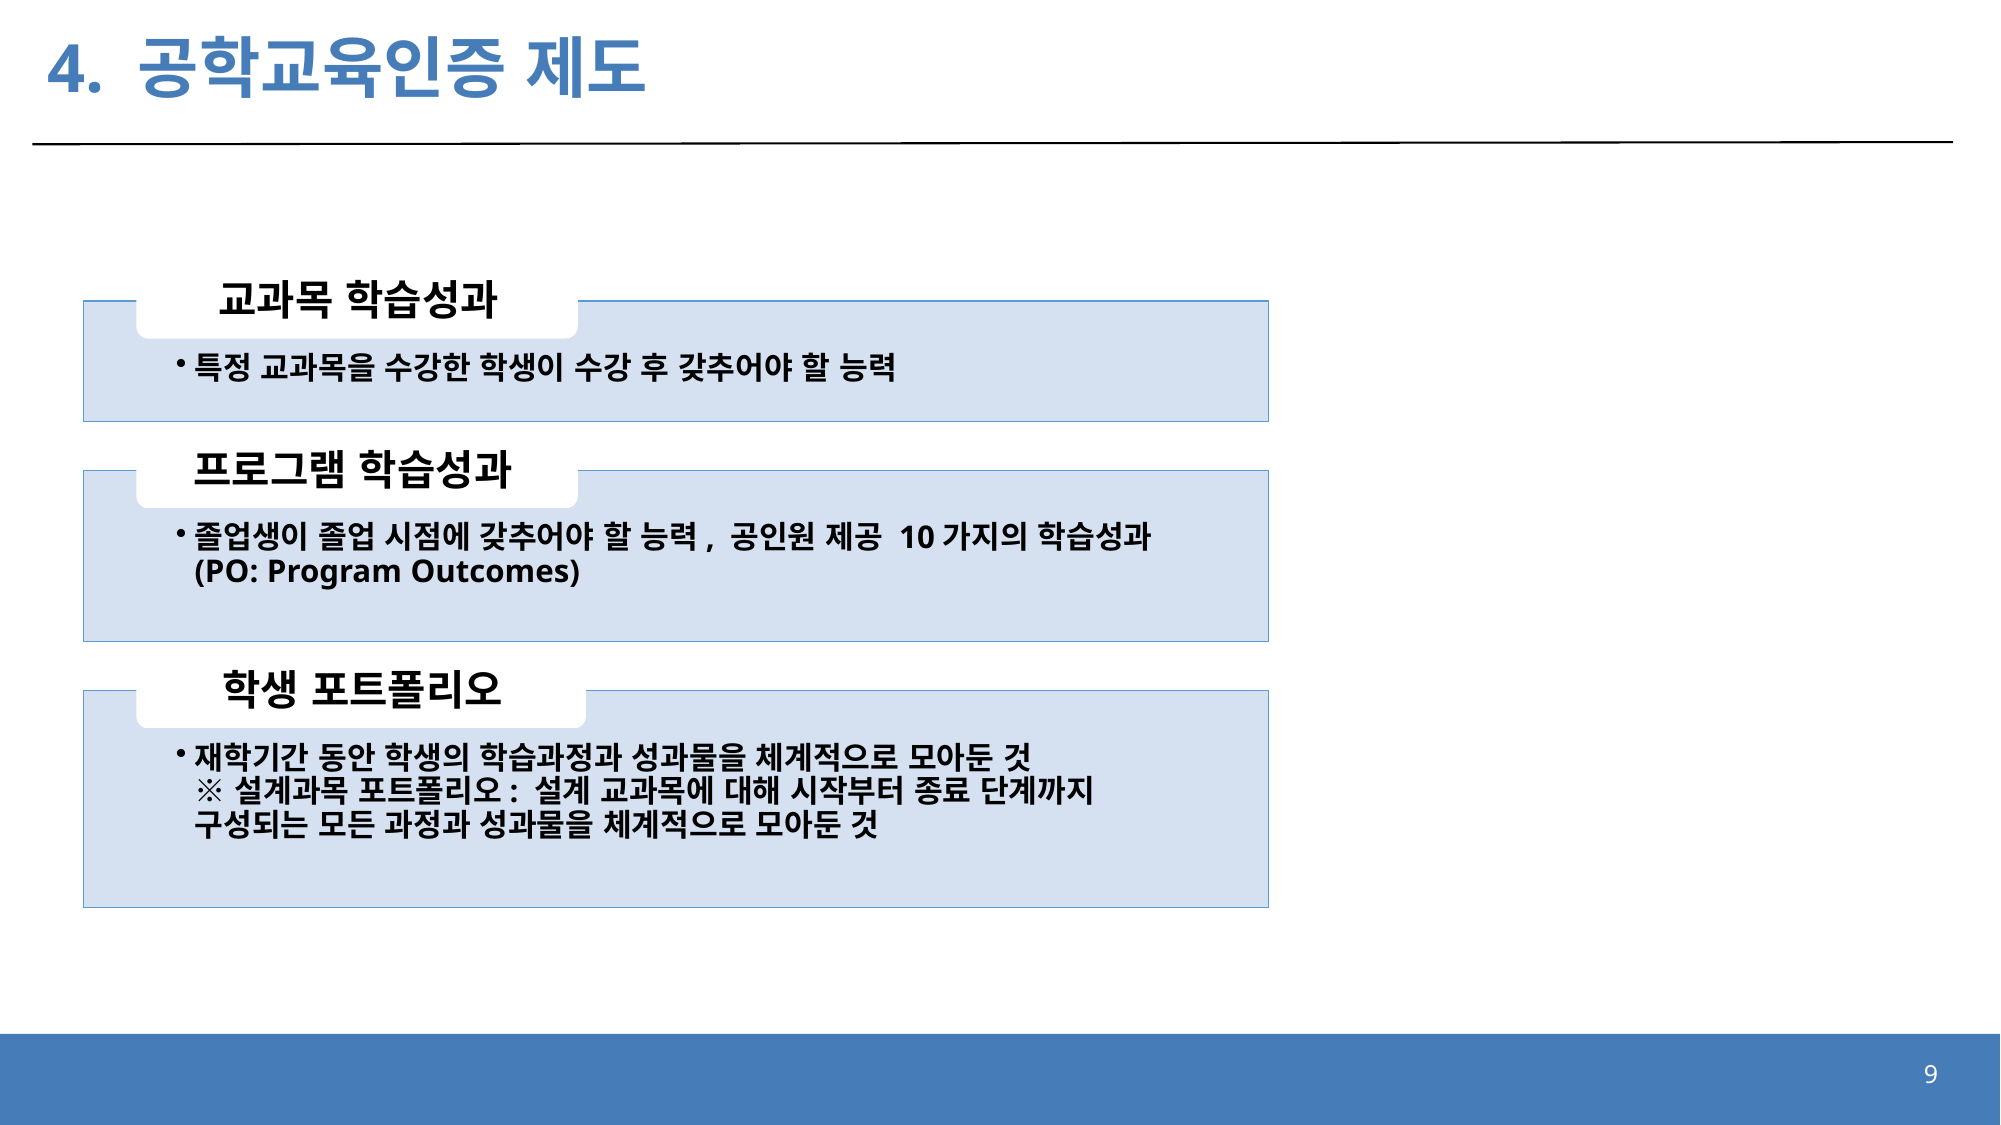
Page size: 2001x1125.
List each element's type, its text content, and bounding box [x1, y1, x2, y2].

slide_number 9 [1503, 1045, 1954, 1106]
title 4. 공학교육인증 제도 [32, 14, 1954, 128]
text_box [83, 234, 1269, 938]
